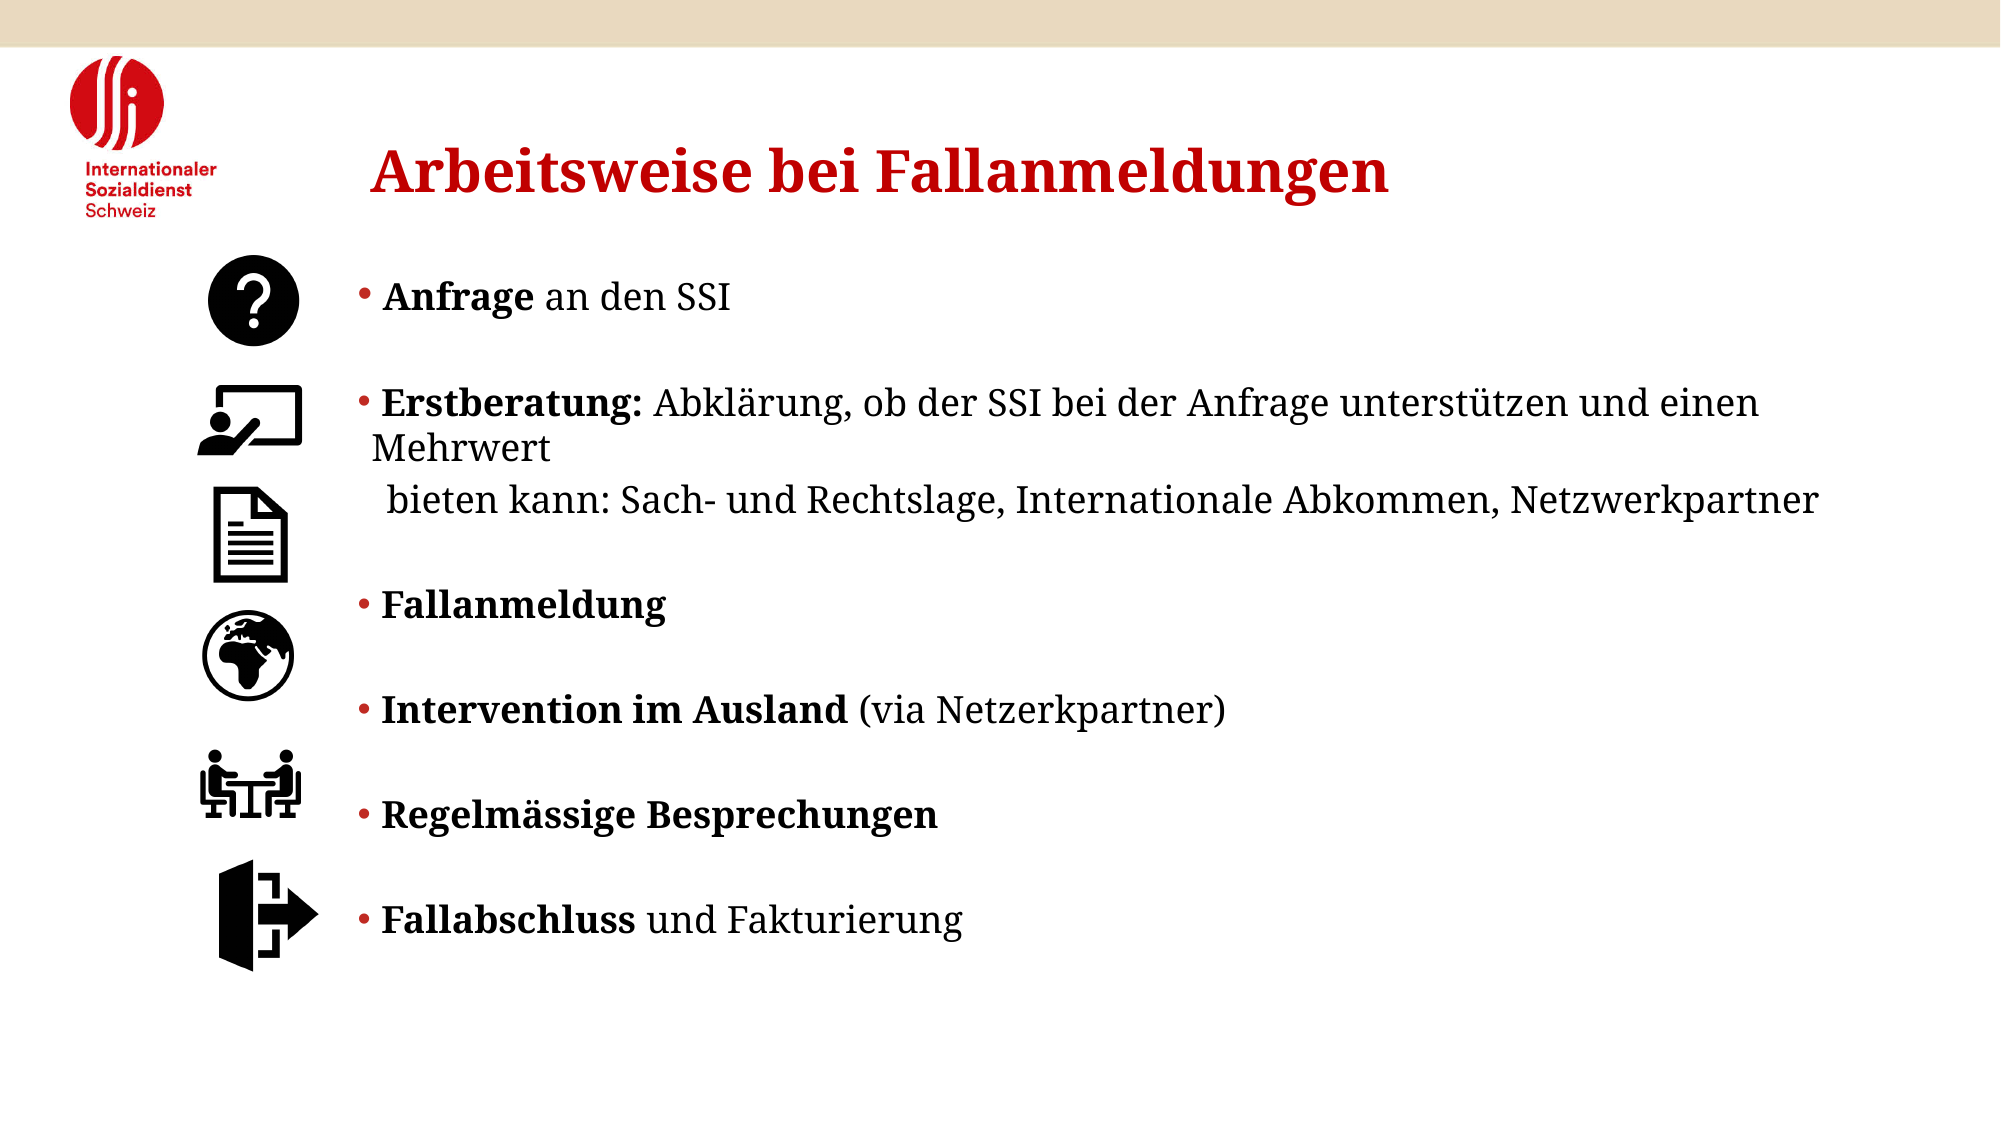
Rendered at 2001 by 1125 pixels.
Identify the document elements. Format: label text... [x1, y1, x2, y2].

list Anfrage an den SSI Erstberatung: Abklärung, ob der SSI bei der Anfrage unterstützen und einen Mehrwert bieten kann: Sach- und Rechtslage, Internationale Abkommen, Netzwerkpartner Fallanmeldung Intervention im Ausland (via Netzerkpartner) Regelmässige Besprechungen Fallabschluss und Fakturierung [342, 261, 1958, 916]
picture [0, 0, 2001, 1125]
list Arbeitsweise bei Fallanmeldungen [218, 133, 1543, 229]
